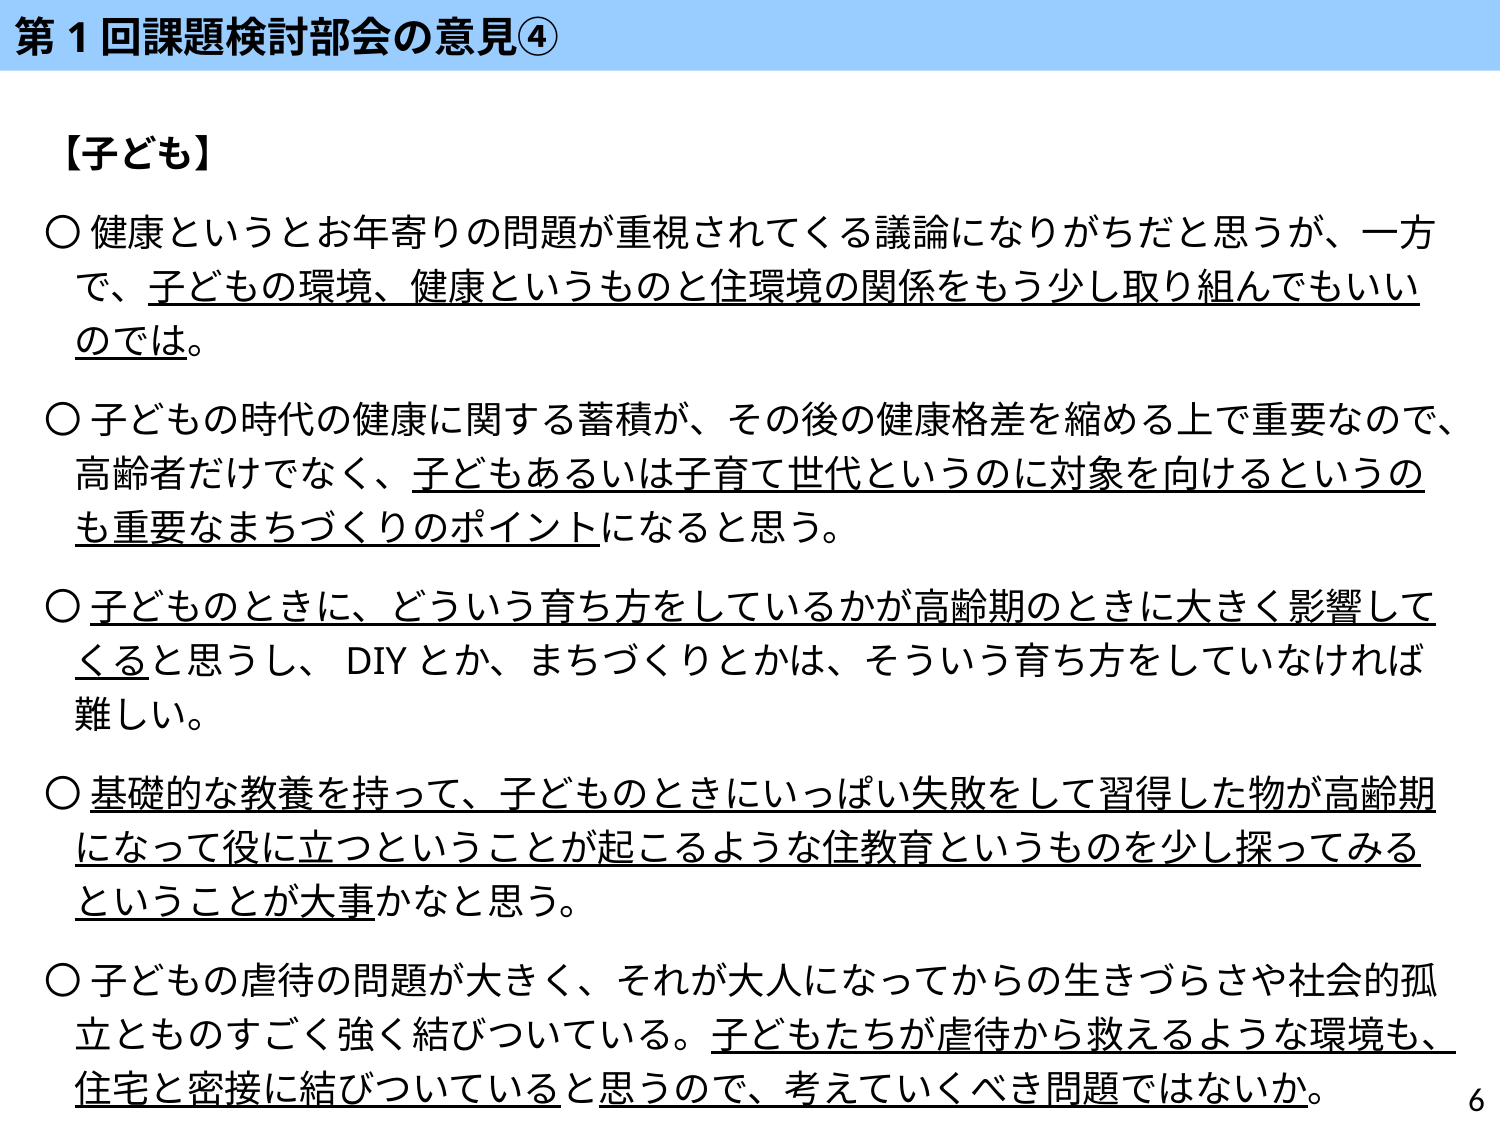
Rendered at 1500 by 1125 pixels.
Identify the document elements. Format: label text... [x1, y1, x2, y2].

text_box 【子ども】 〇 健康というとお年寄りの問題が重視されてくる議論になりがちだと思うが、一方で、子どもの環境、健康というものと住環境の関係をもう少し取り組んでもいいのでは。 〇 子どもの時代の健康に関する蓄積が、その後の健康格差を縮める上で重要なので、高齢者だけでなく、子どもあるいは子育て世代というのに対象を向けるというのも重要なまちづくりのポイントになると思う。 〇 子どものときに、どういう育ち方をしているかが高齢期のときに大きく影響してくると思うし、DIYとか、まちづくりとかは、そういう育ち方をしていなければ難しい。 〇 基礎的な教養を持って、子どものときにいっぱい失敗をして習得した物が高齢期になって役に立つということが起こるような住教育というものを少し探ってみるということが大事かなと思う。 〇 子どもの虐待の問題が大きく、それが大人になってからの生きづらさや社会的孤立とものすごく強く結びついている。子どもたちが虐待から救えるような環境も、住宅と密接に結びついていると思うので、考えていくべき問題ではないか。 [29, 113, 1471, 1117]
text_box 第1回課題検討部会の意見④ [0, 0, 1500, 71]
slide_number 6 [1364, 1069, 1500, 1125]
